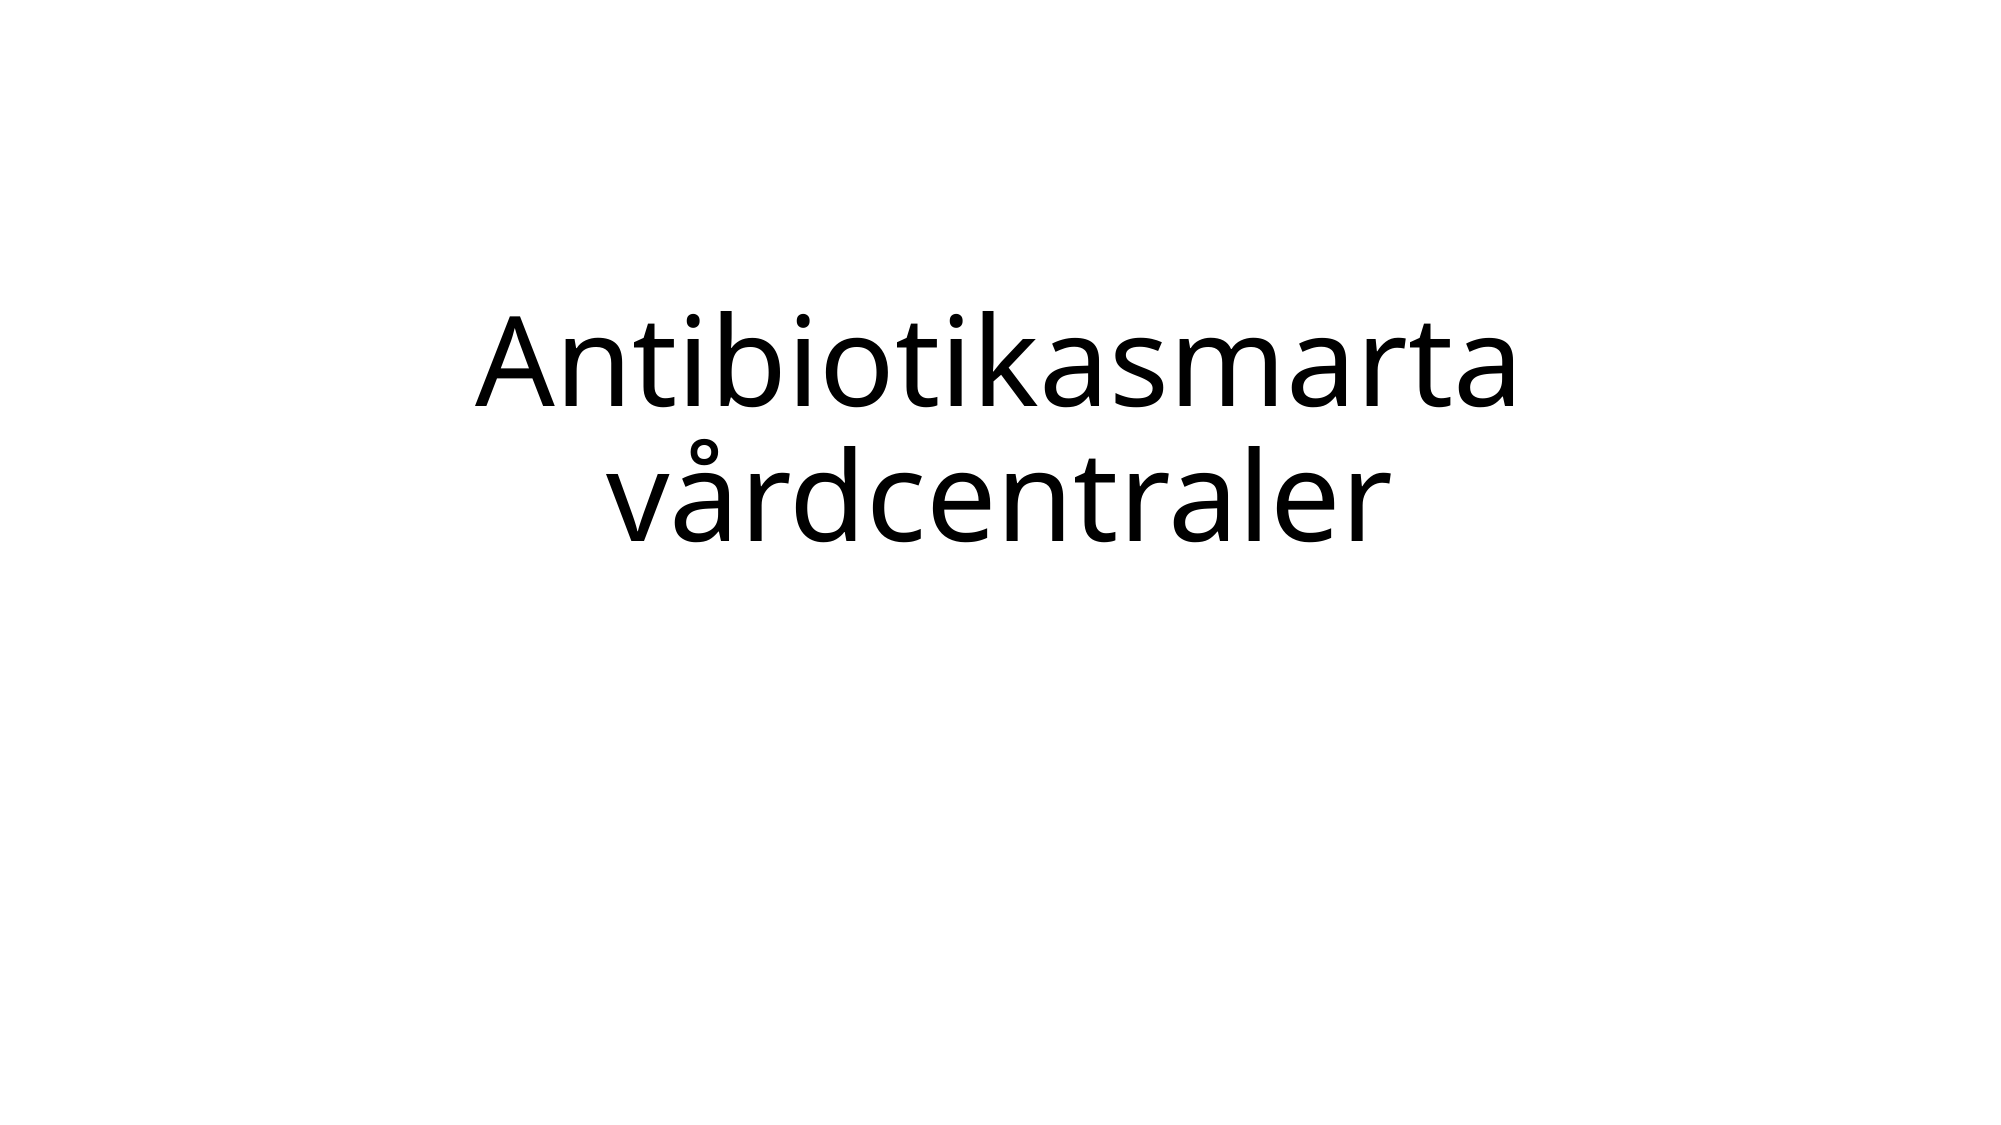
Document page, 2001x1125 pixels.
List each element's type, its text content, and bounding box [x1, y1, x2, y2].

title Antibiotikasmarta vårdcentraler [249, 184, 1750, 576]
